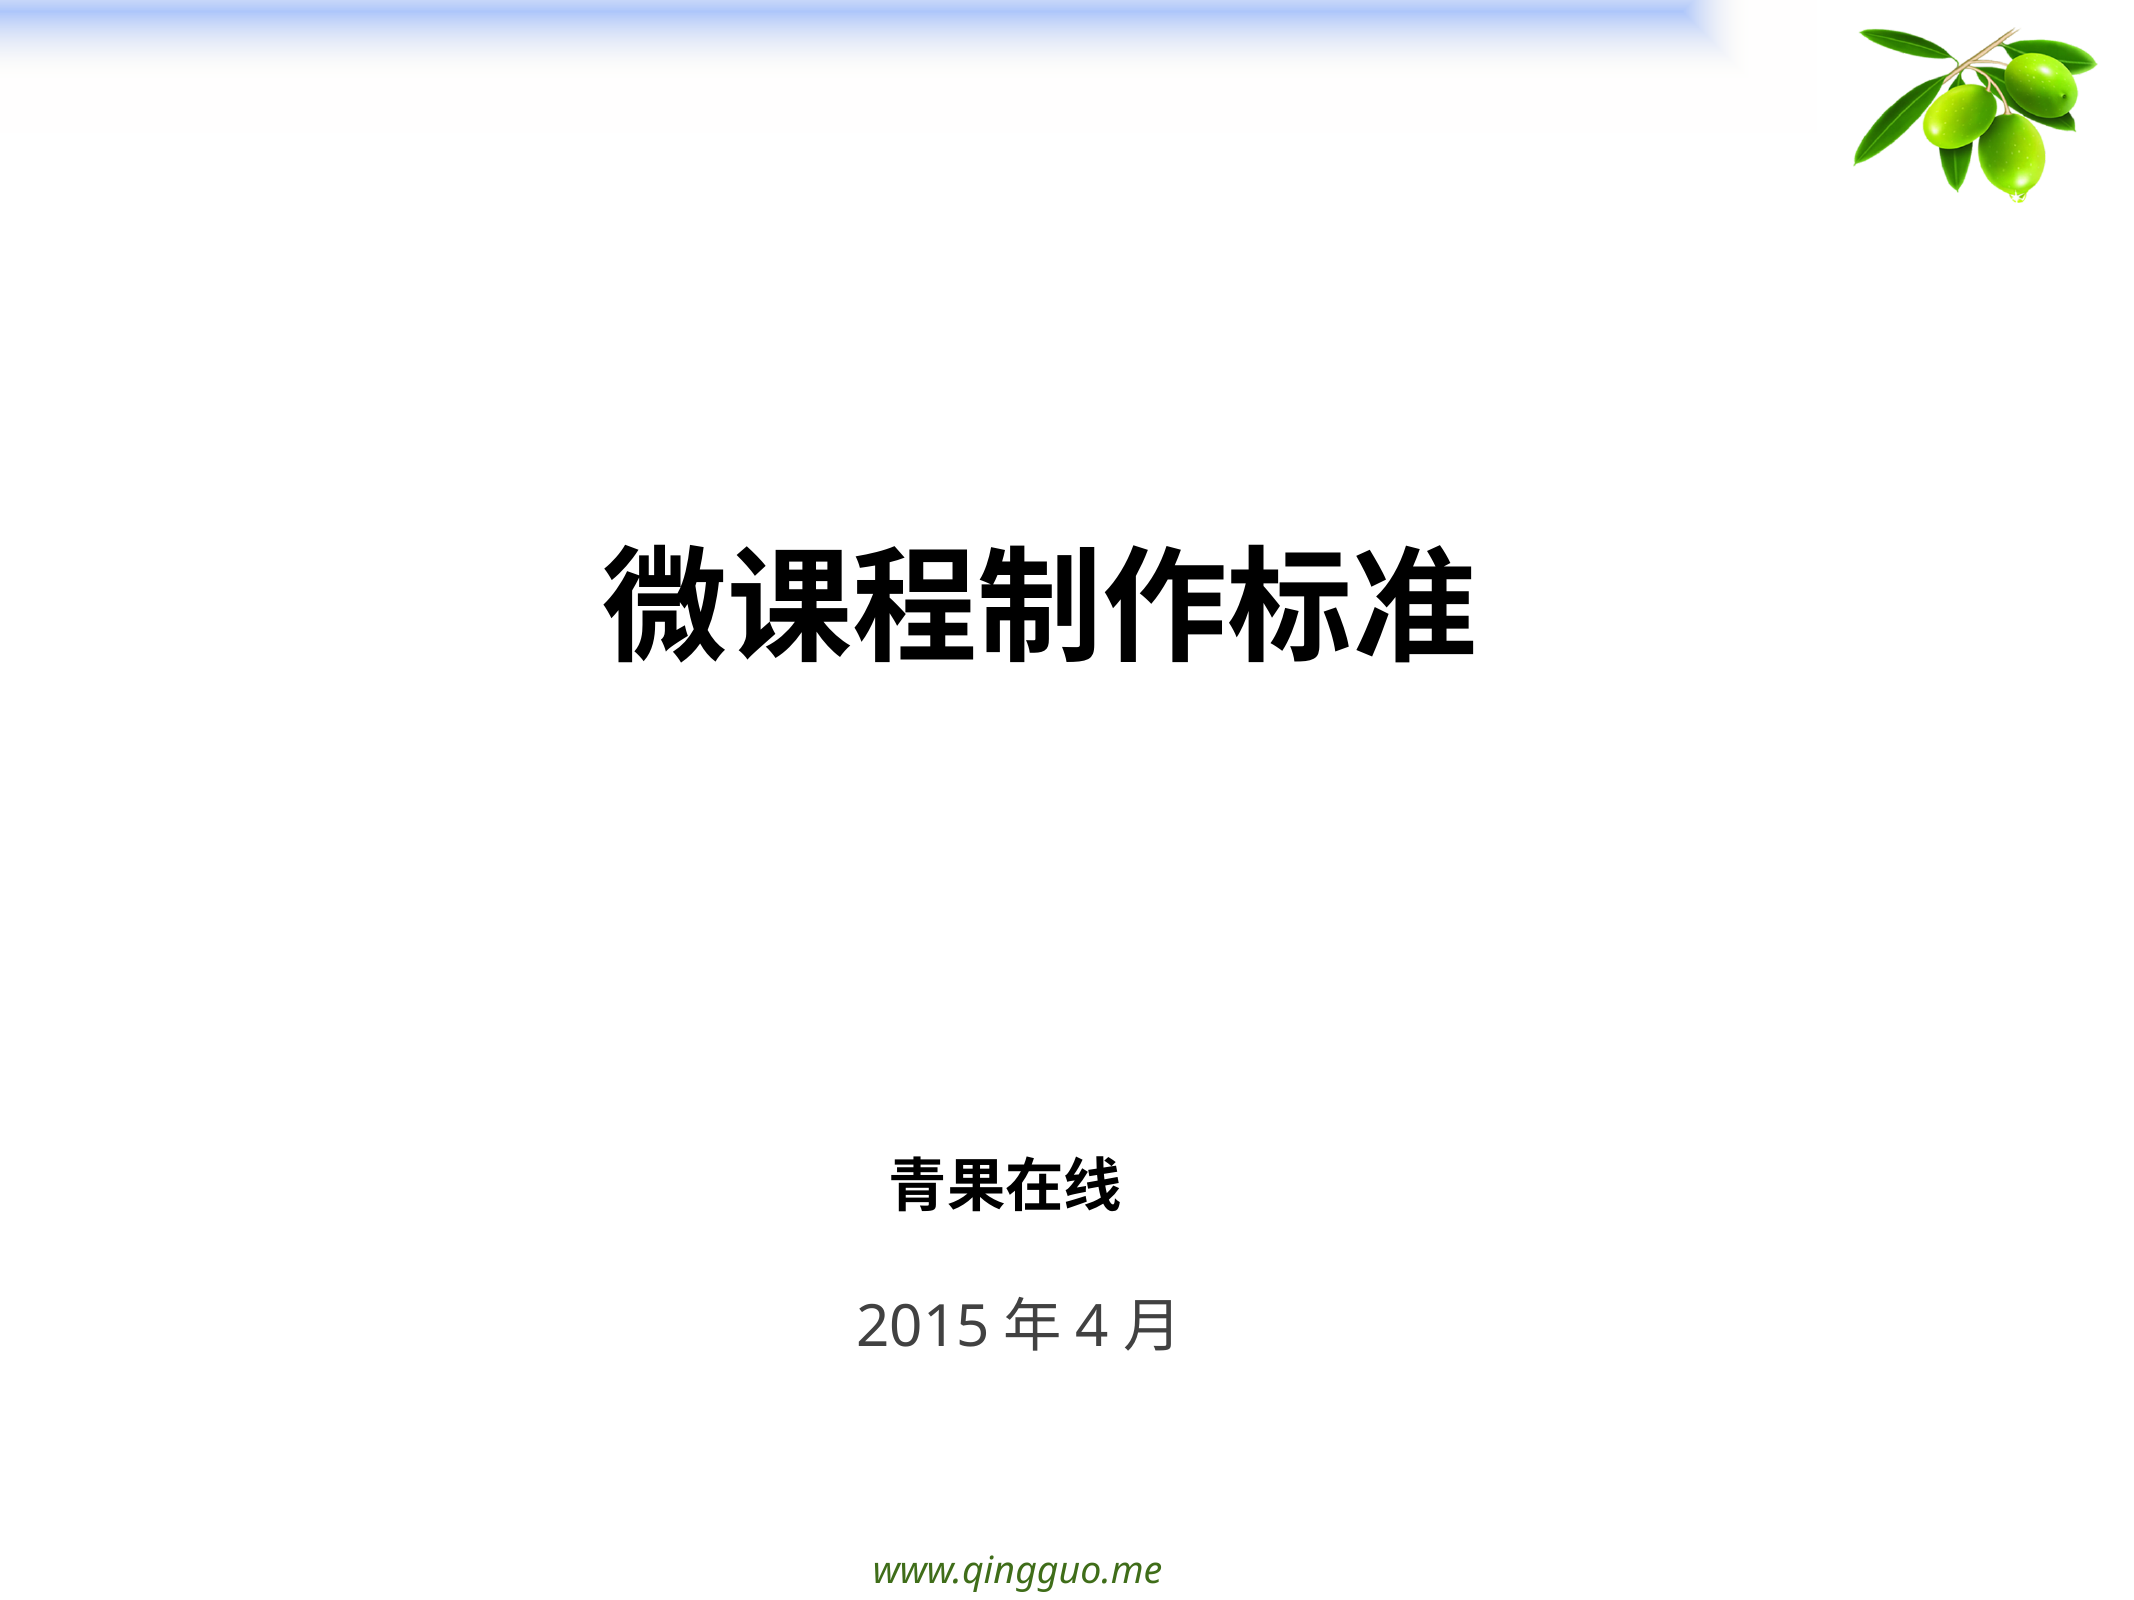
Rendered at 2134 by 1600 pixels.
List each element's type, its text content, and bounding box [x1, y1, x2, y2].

text_box 2015年4月 [785, 1280, 1253, 1366]
picture [1853, 27, 2098, 203]
text_box 青果在线 [880, 1140, 1131, 1227]
text_box 微课程制作标准 [328, 519, 1752, 684]
